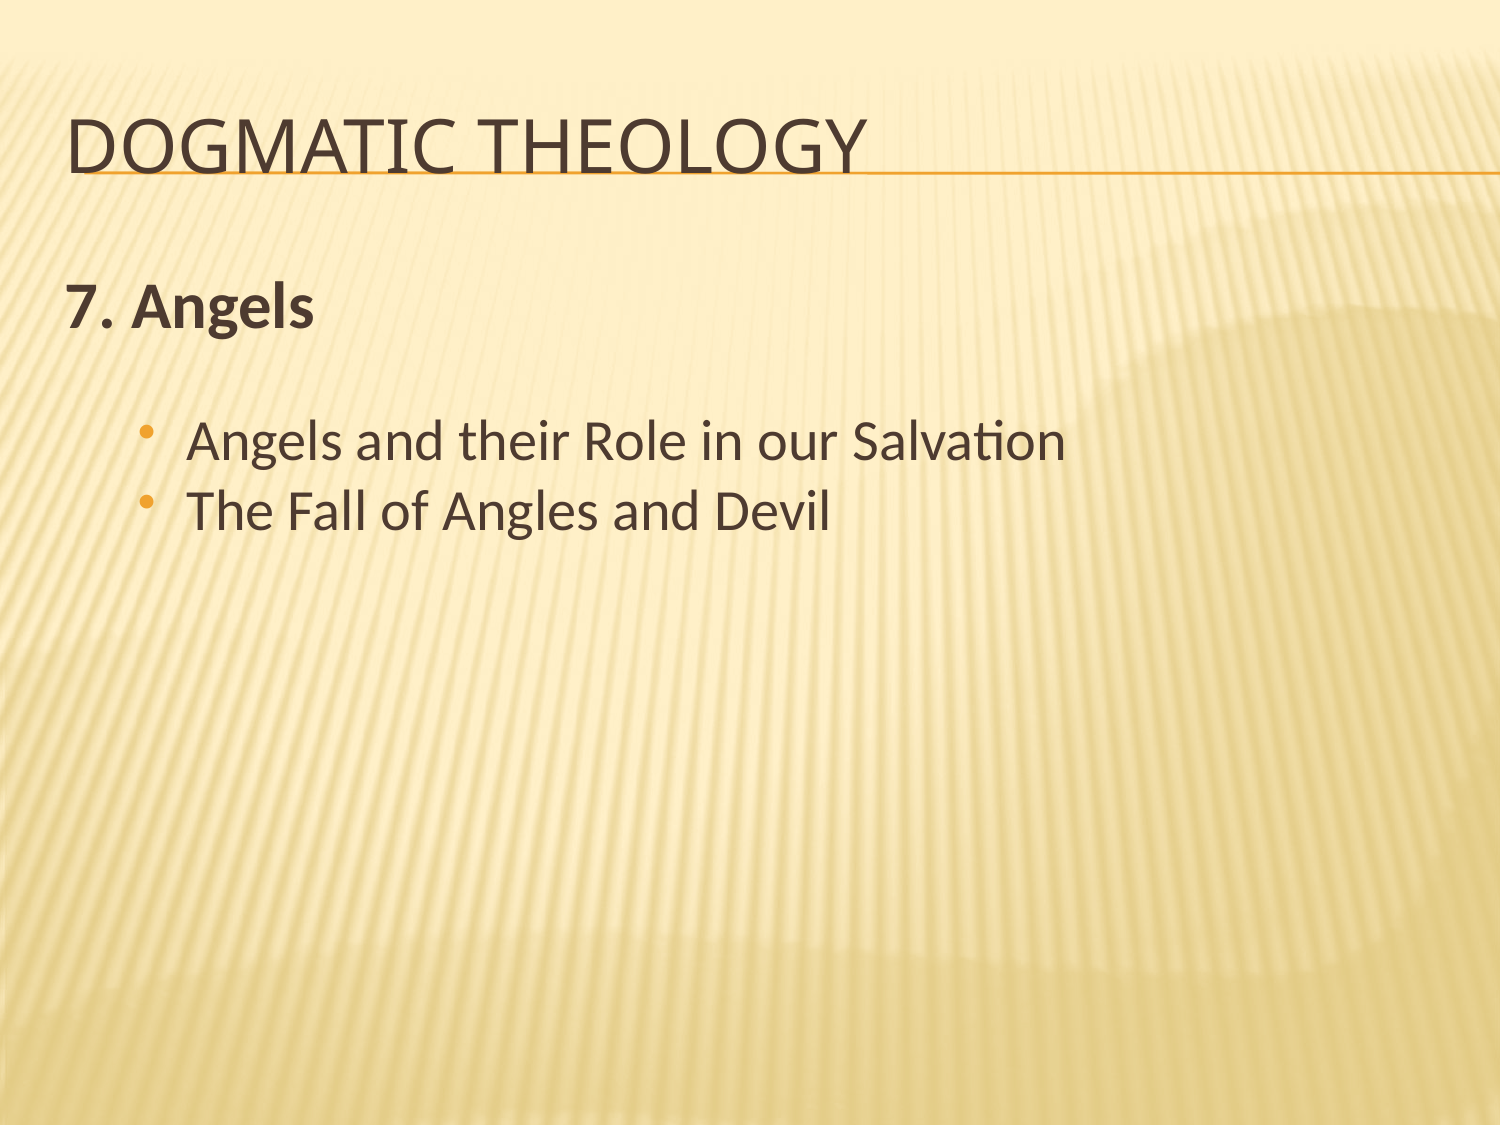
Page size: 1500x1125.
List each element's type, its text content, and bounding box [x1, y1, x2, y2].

list 7. Angels Angels and their Role in our Salvation The Fall of Angles and Devil [50, 254, 1475, 998]
title Dogmatic theology [50, 75, 1475, 213]
